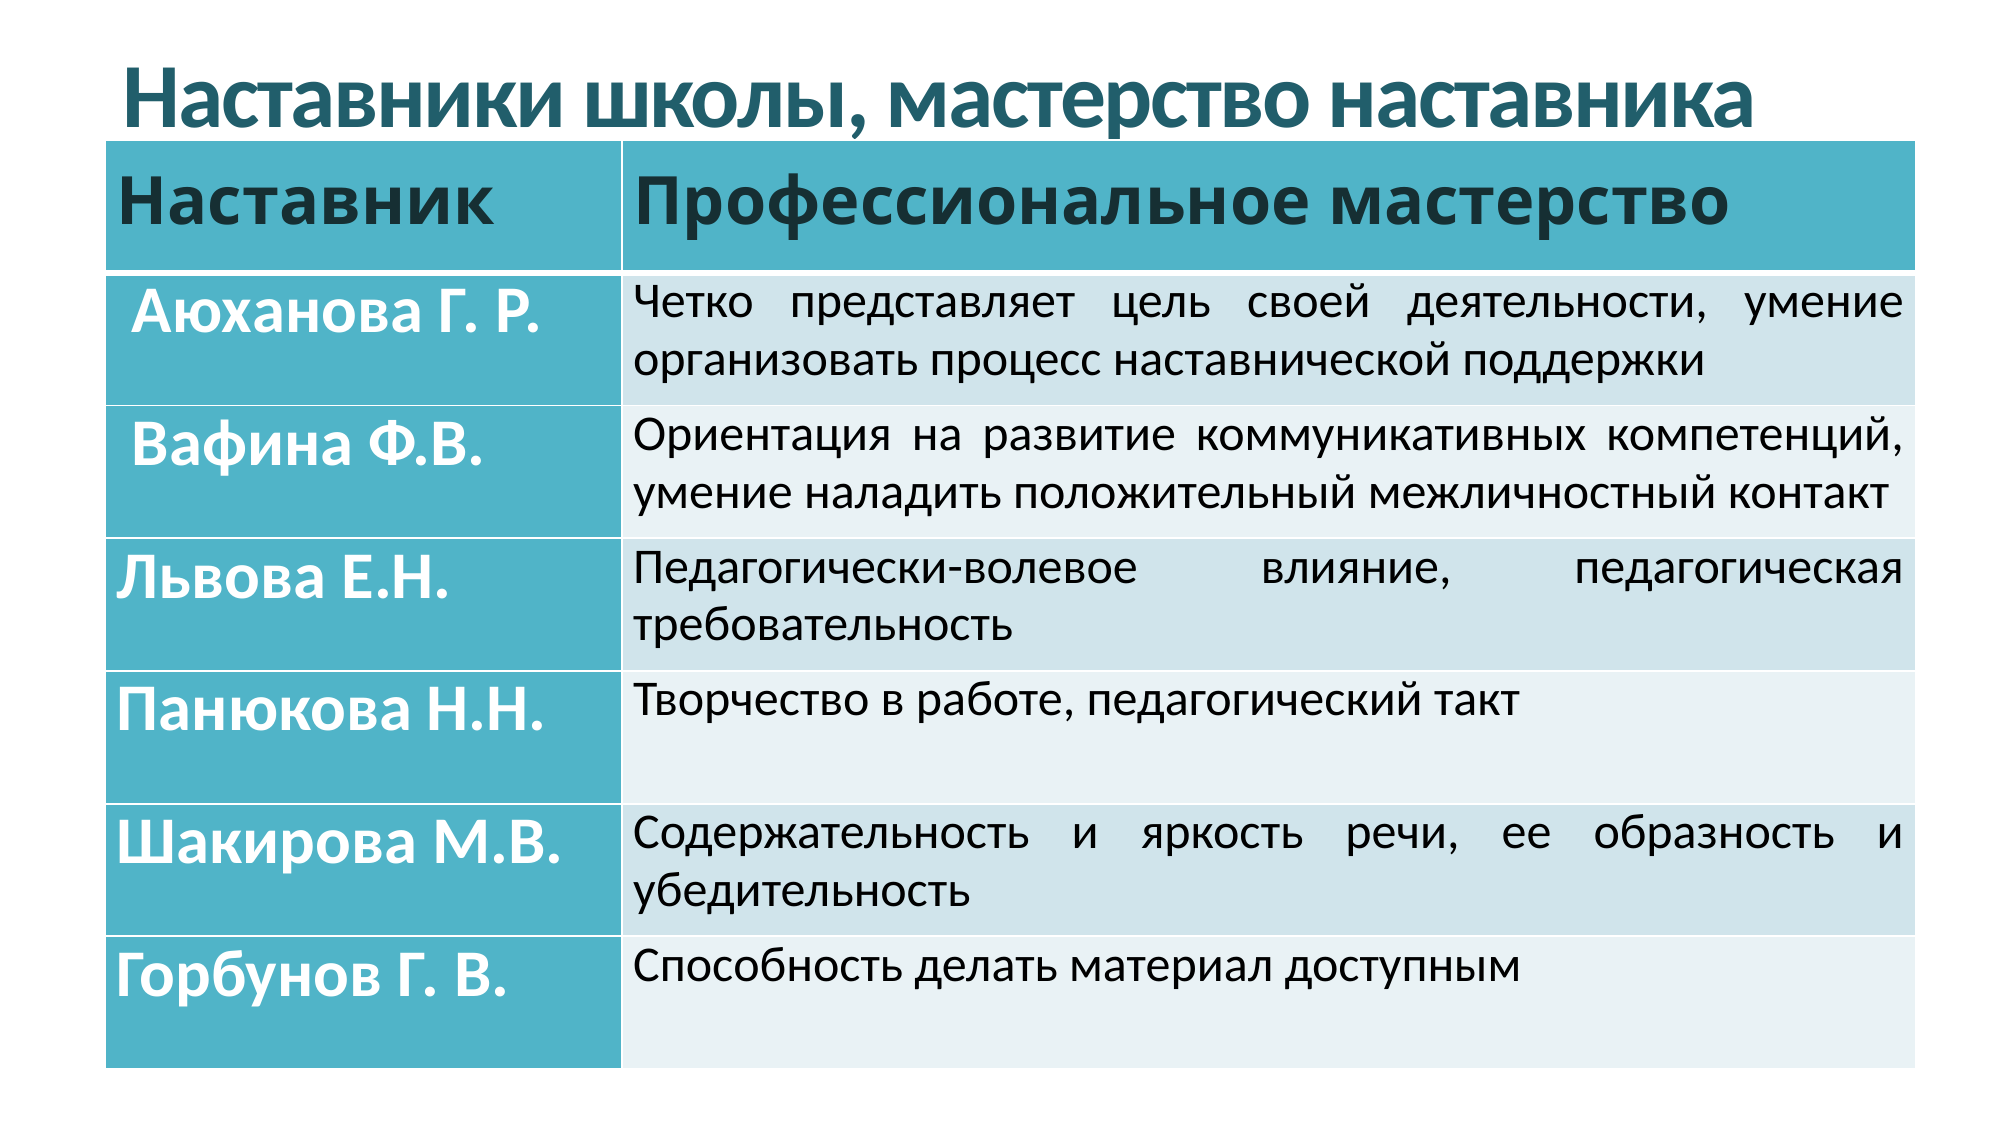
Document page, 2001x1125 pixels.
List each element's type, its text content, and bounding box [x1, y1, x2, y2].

table_header Наставник [106, 141, 621, 270]
table_cell Ориентация на развитие коммуникативных компетенций, умение наладить положительный межличностный контакт [623, 406, 1915, 537]
table_cell Вафина Ф.В. [106, 406, 621, 537]
title Наставники школы, мастерство наставника [107, 0, 1876, 139]
table_cell Содержательность и яркость речи, ее образность и убедительность [623, 805, 1915, 935]
table_cell Аюханова Г. Р. [106, 276, 621, 405]
table_cell Шакирова М.В. [106, 805, 621, 935]
table_cell Панюкова Н.Н. [106, 672, 621, 803]
table_cell Педагогически-волевое влияние, педагогическая требовательность [623, 539, 1915, 670]
table_cell Творчество в работе, педагогический такт [623, 672, 1915, 803]
table_cell Четко представляет цель своей деятельности, умение организовать процесс наставнической поддержки [623, 276, 1915, 405]
table_header Профессиональное мастерство [623, 141, 1915, 270]
table_cell Львова Е.Н. [106, 539, 621, 670]
table_cell Способность делать материал доступным [623, 937, 1915, 1068]
table_cell Горбунов Г. В. [106, 937, 621, 1068]
